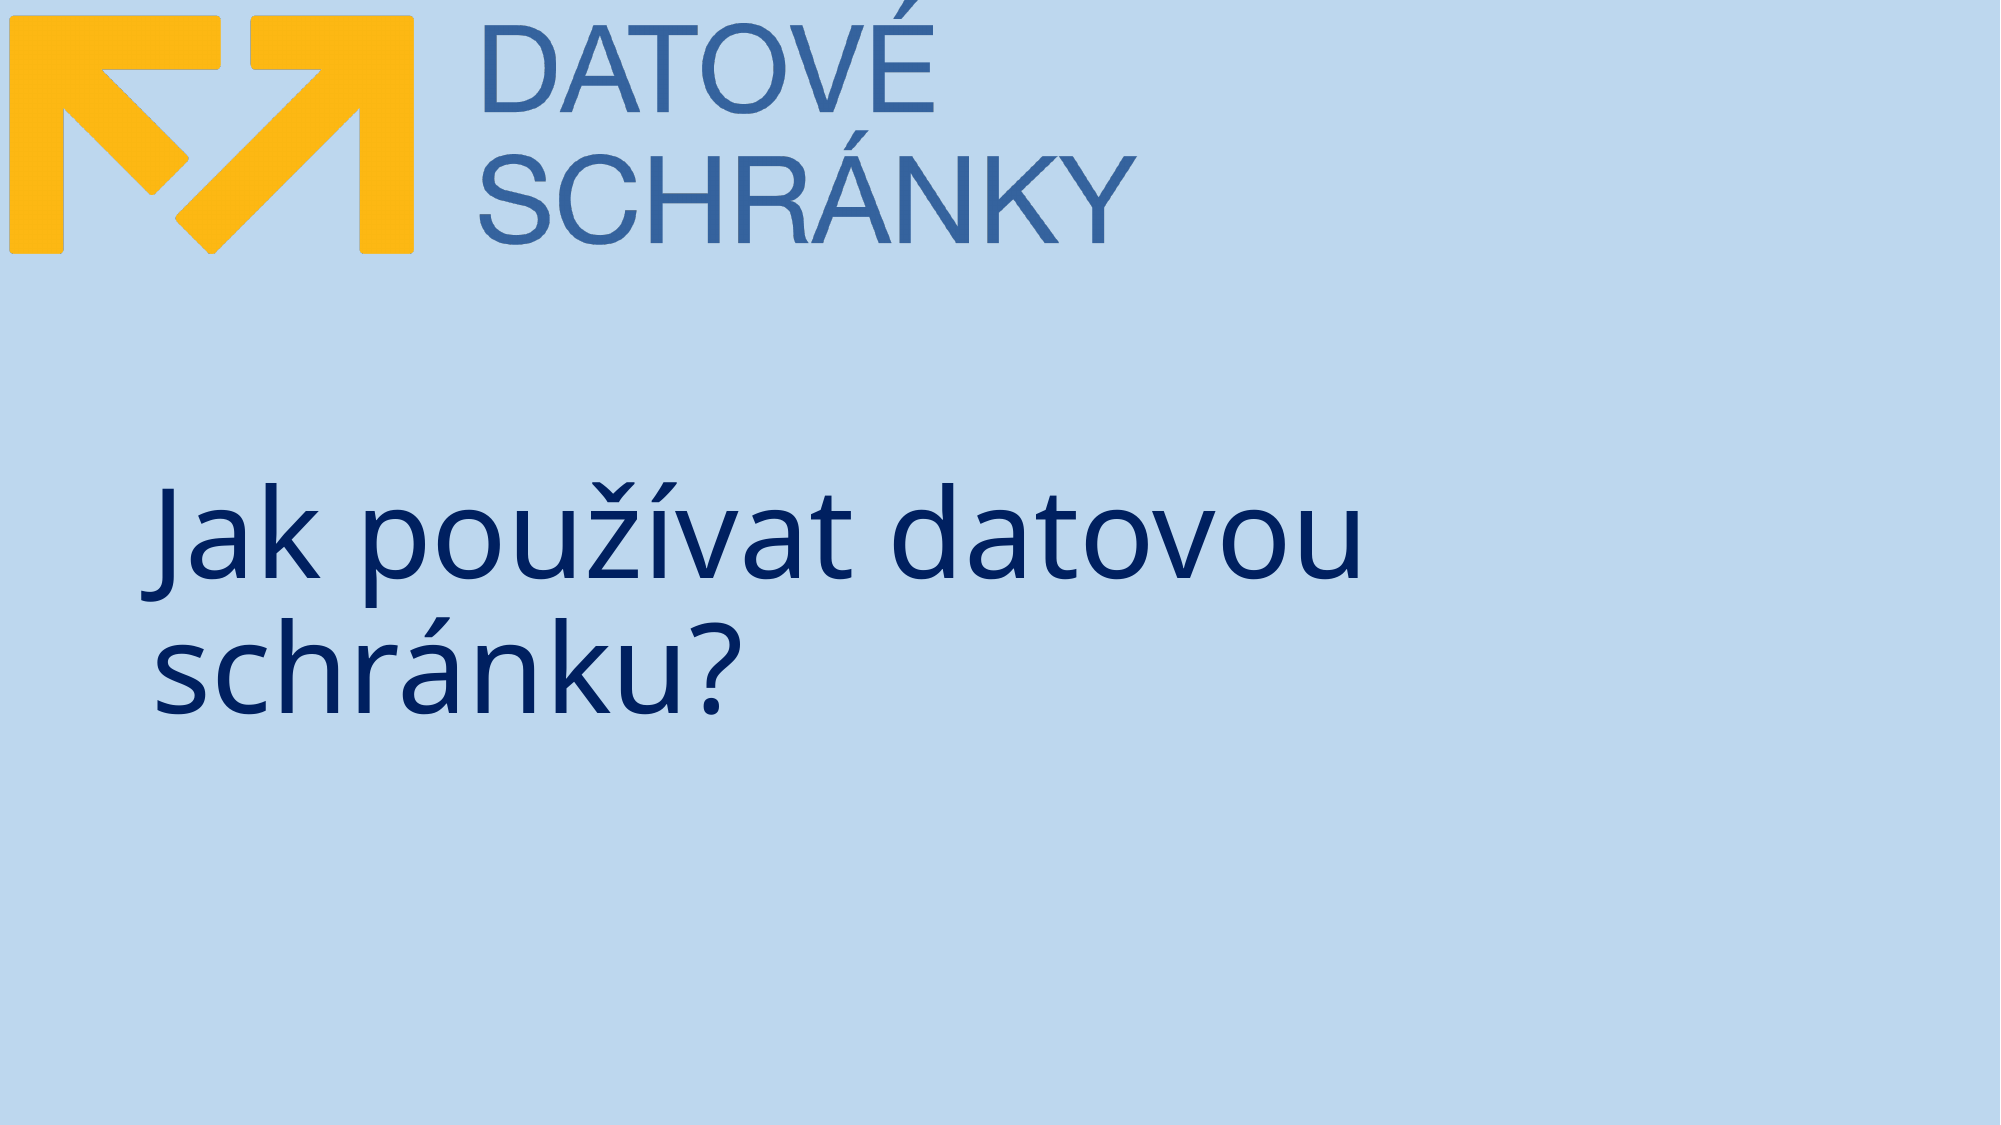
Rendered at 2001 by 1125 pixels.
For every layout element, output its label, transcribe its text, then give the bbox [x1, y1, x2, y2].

picture [0, 0, 1148, 273]
title Jak používat datovou schránku? [136, 280, 1862, 749]
